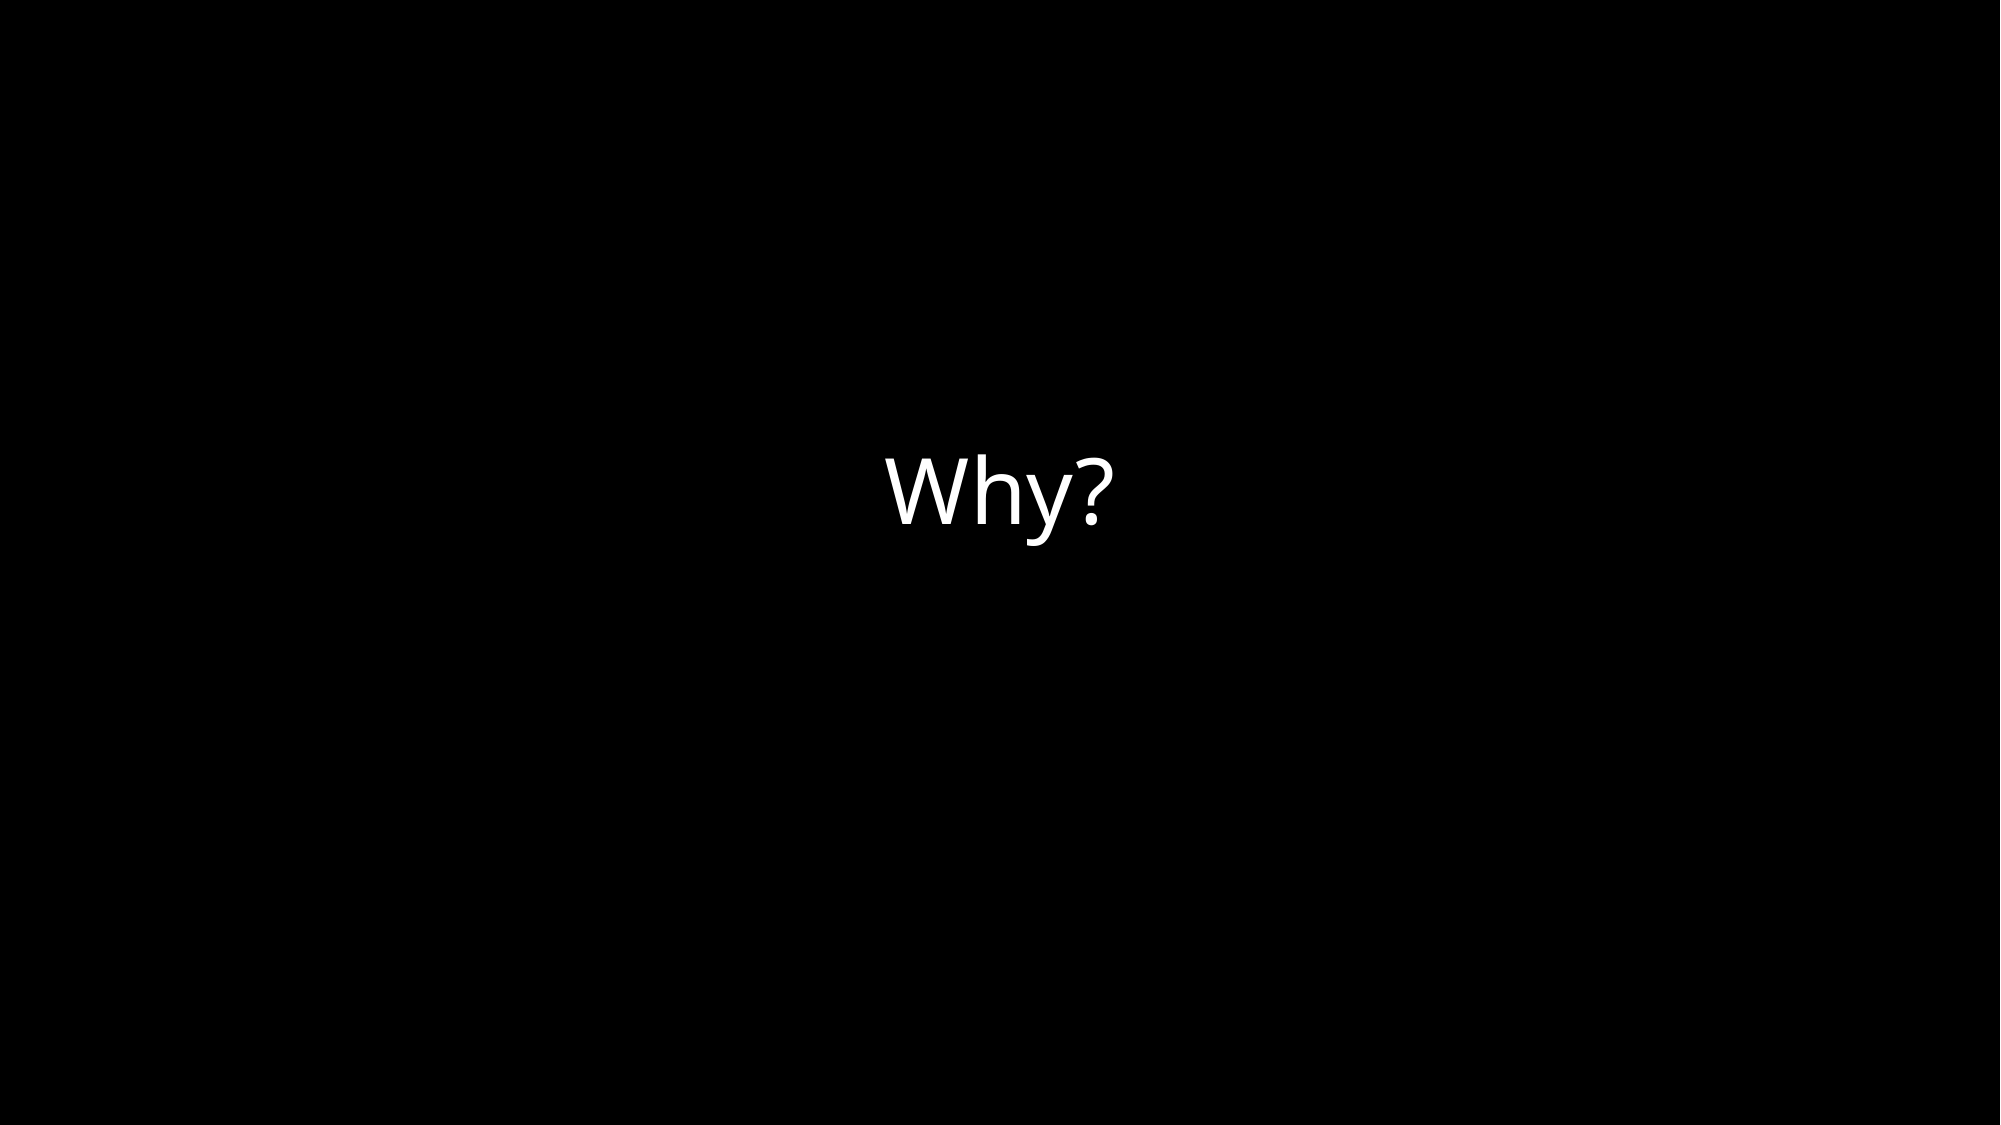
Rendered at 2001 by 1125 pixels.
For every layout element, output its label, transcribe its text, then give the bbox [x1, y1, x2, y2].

title Why? [137, 386, 1863, 604]
